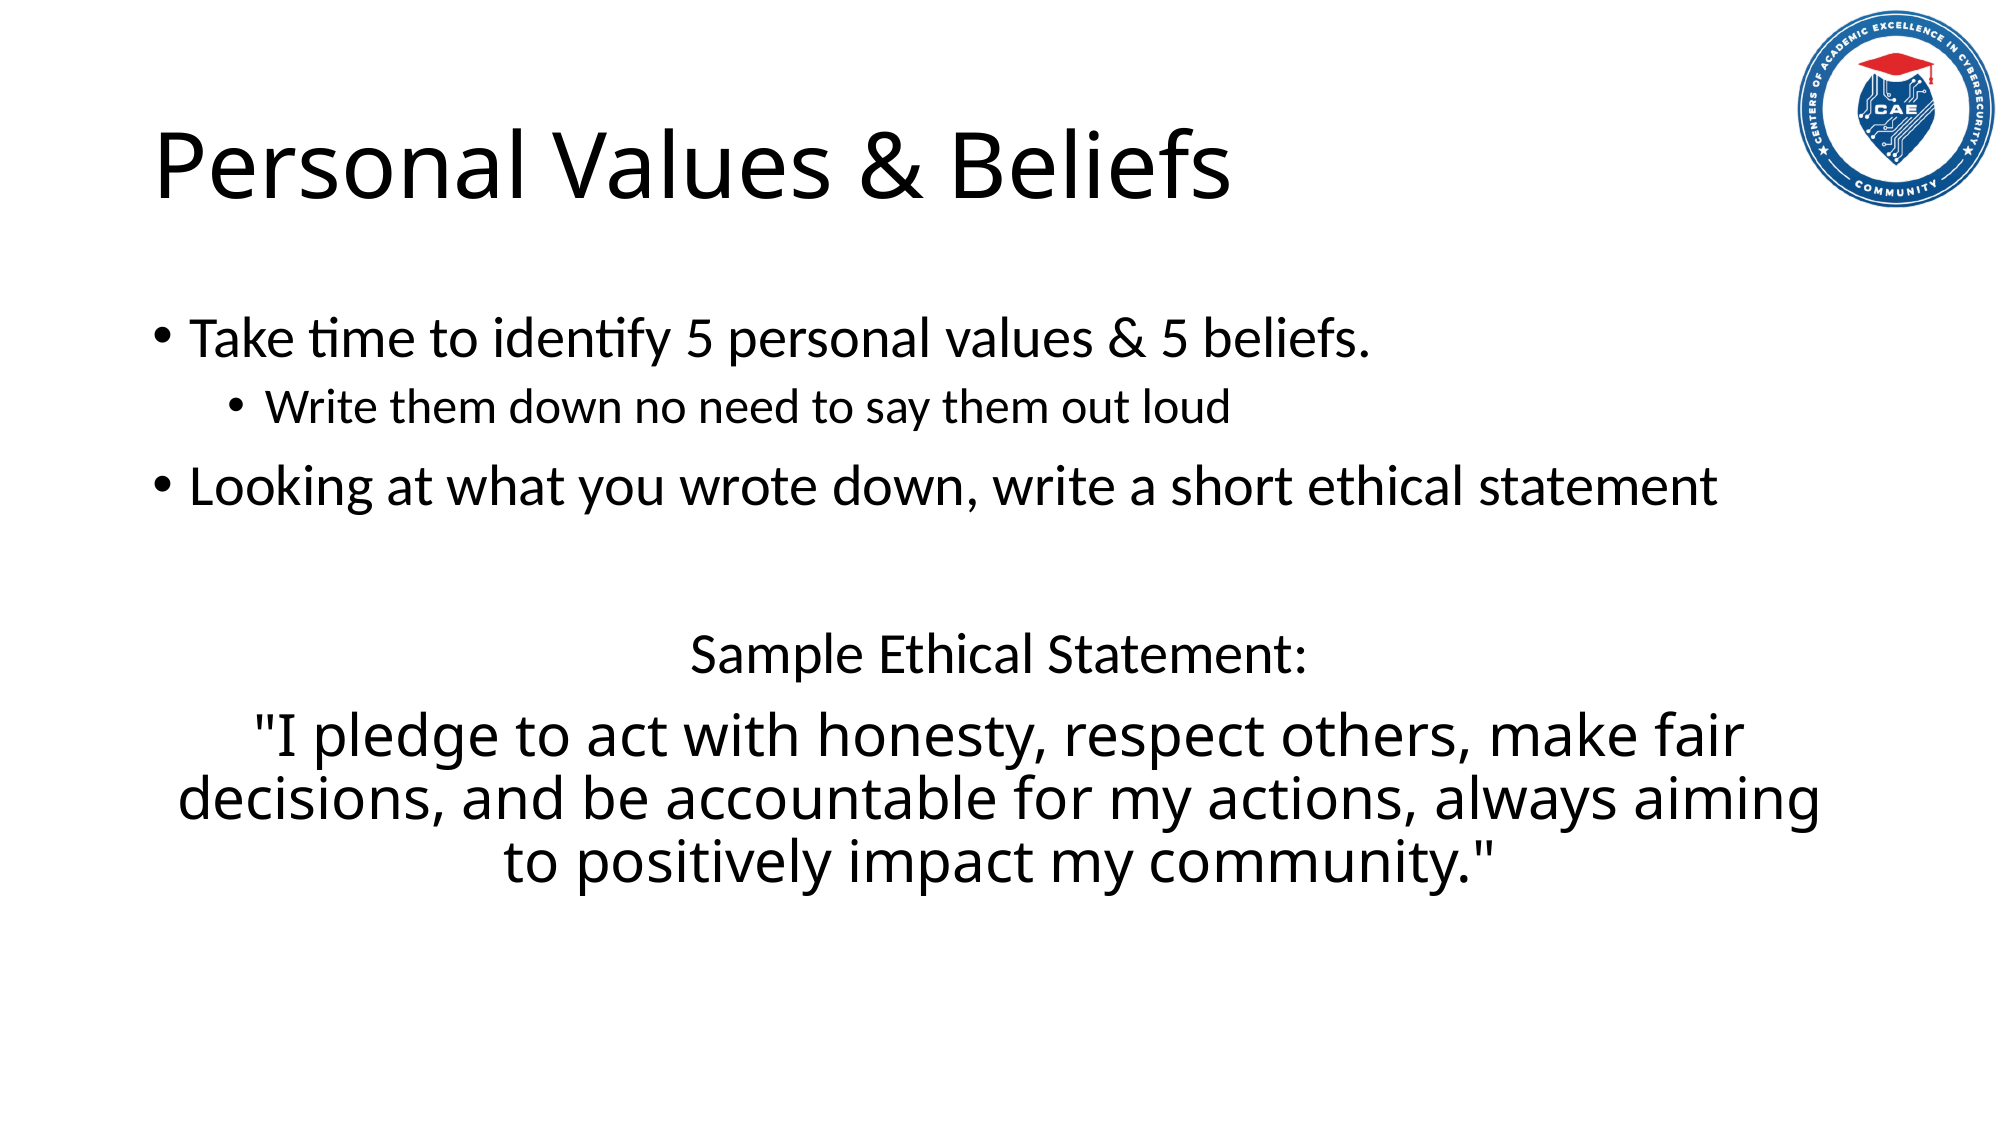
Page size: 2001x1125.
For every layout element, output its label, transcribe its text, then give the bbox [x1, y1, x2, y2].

list Take time to identify 5 personal values & 5 beliefs. Write them down no need to say them out loud Looking at what you wrote down, write a short ethical statement Sample Ethical Statement: "I pledge to act with honesty, respect others, make fair decisions, and be accountable for my actions, always aiming to positively impact my community." [137, 299, 1863, 1014]
title Personal Values & Beliefs [137, 59, 1863, 278]
picture [1778, 0, 2000, 218]
